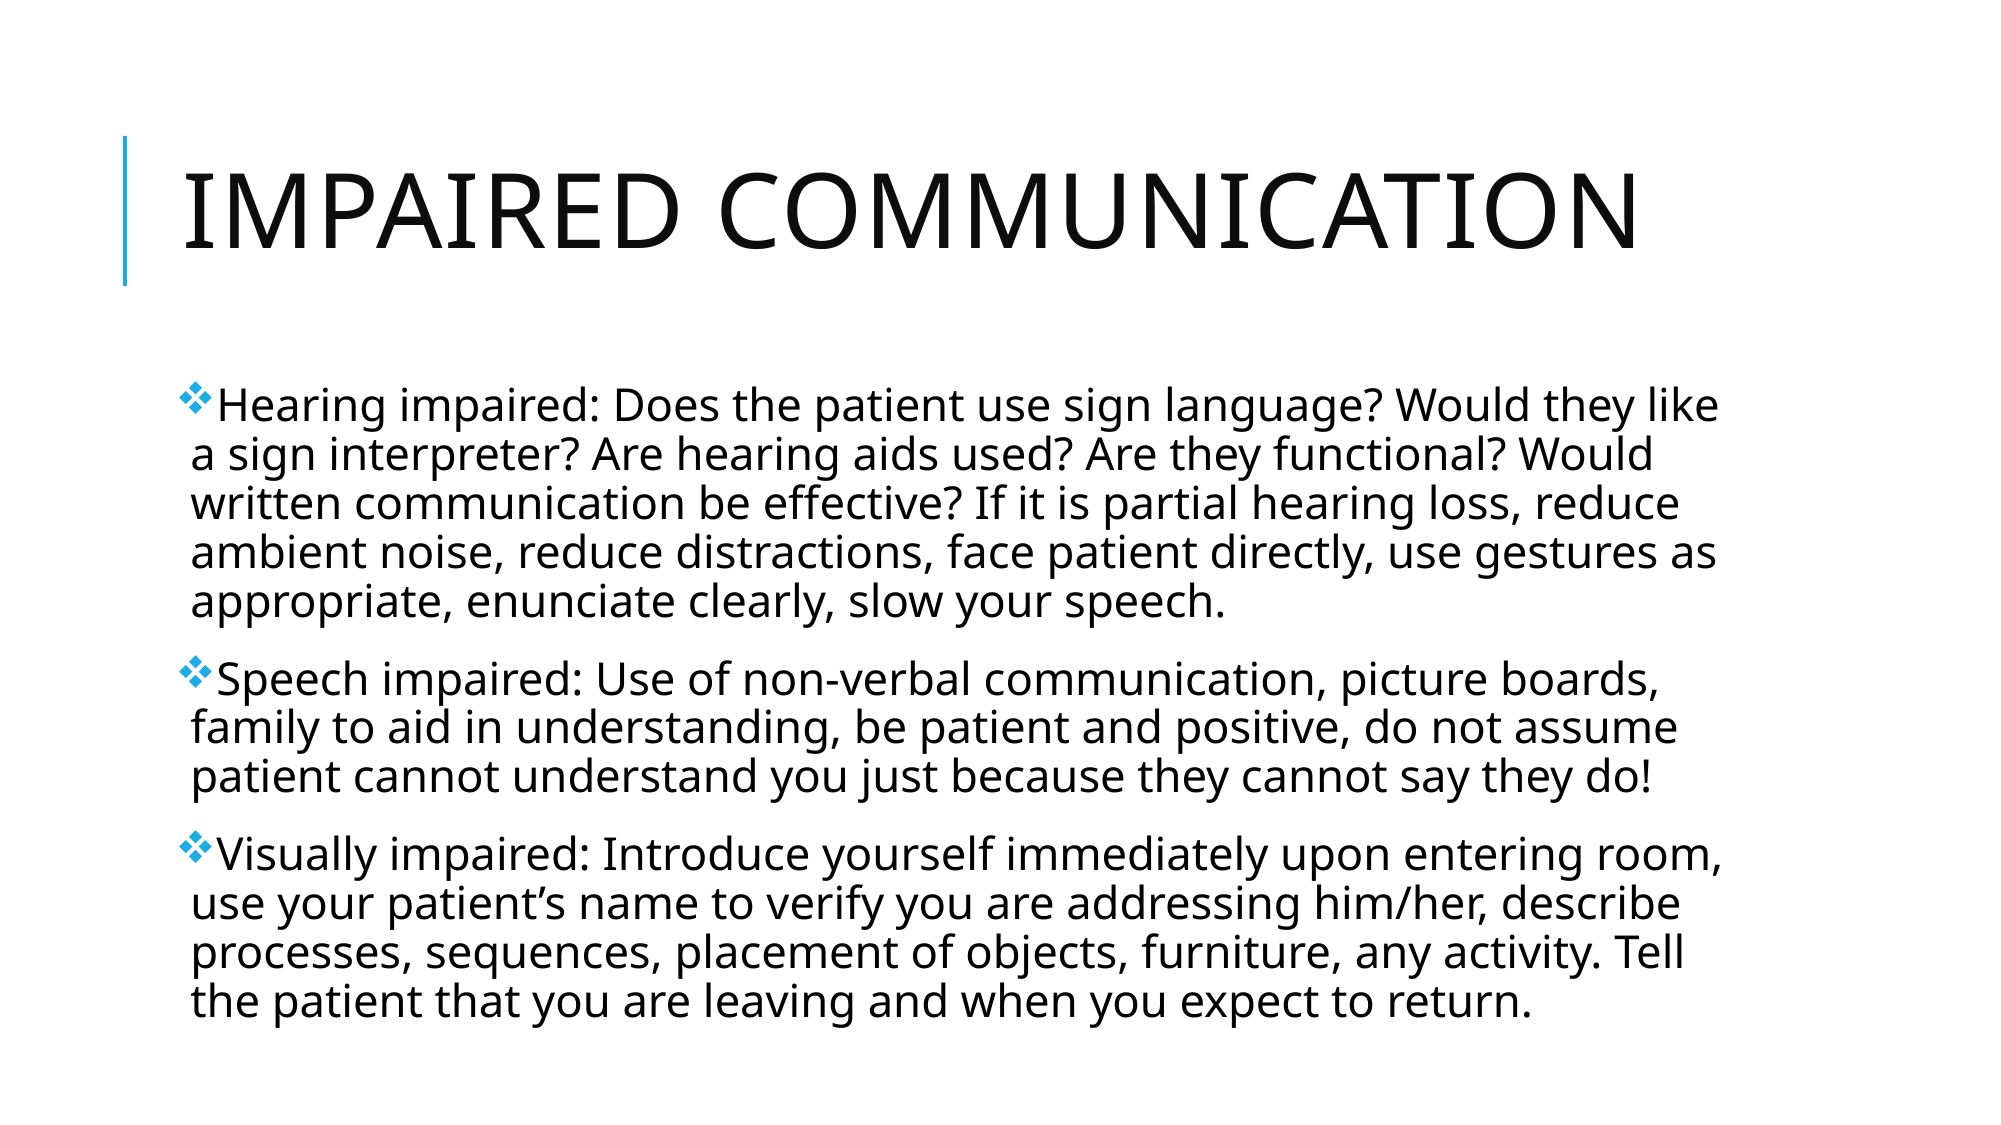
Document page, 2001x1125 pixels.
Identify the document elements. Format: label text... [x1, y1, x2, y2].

list Hearing impaired: Does the patient use sign language? Would they like a sign interpreter? Are hearing aids used? Are they functional? Would written communication be effective? If it is partial hearing loss, reduce ambient noise, reduce distractions, face patient directly, use gestures as appropriate, enunciate clearly, slow your speech. Speech impaired: Use of non-verbal communication, picture boards, family to aid in understanding, be patient and positive, do not assume patient cannot understand you just because they cannot say they do! Visually impaired: Introduce yourself immediately upon entering room, use your patient’s name to verify you are addressing him/her, describe processes, sequences, placement of objects, furniture, any activity. Tell the patient that you are leaving and when you expect to return. [168, 375, 1763, 1035]
title Impaired communication [168, 96, 1763, 342]
